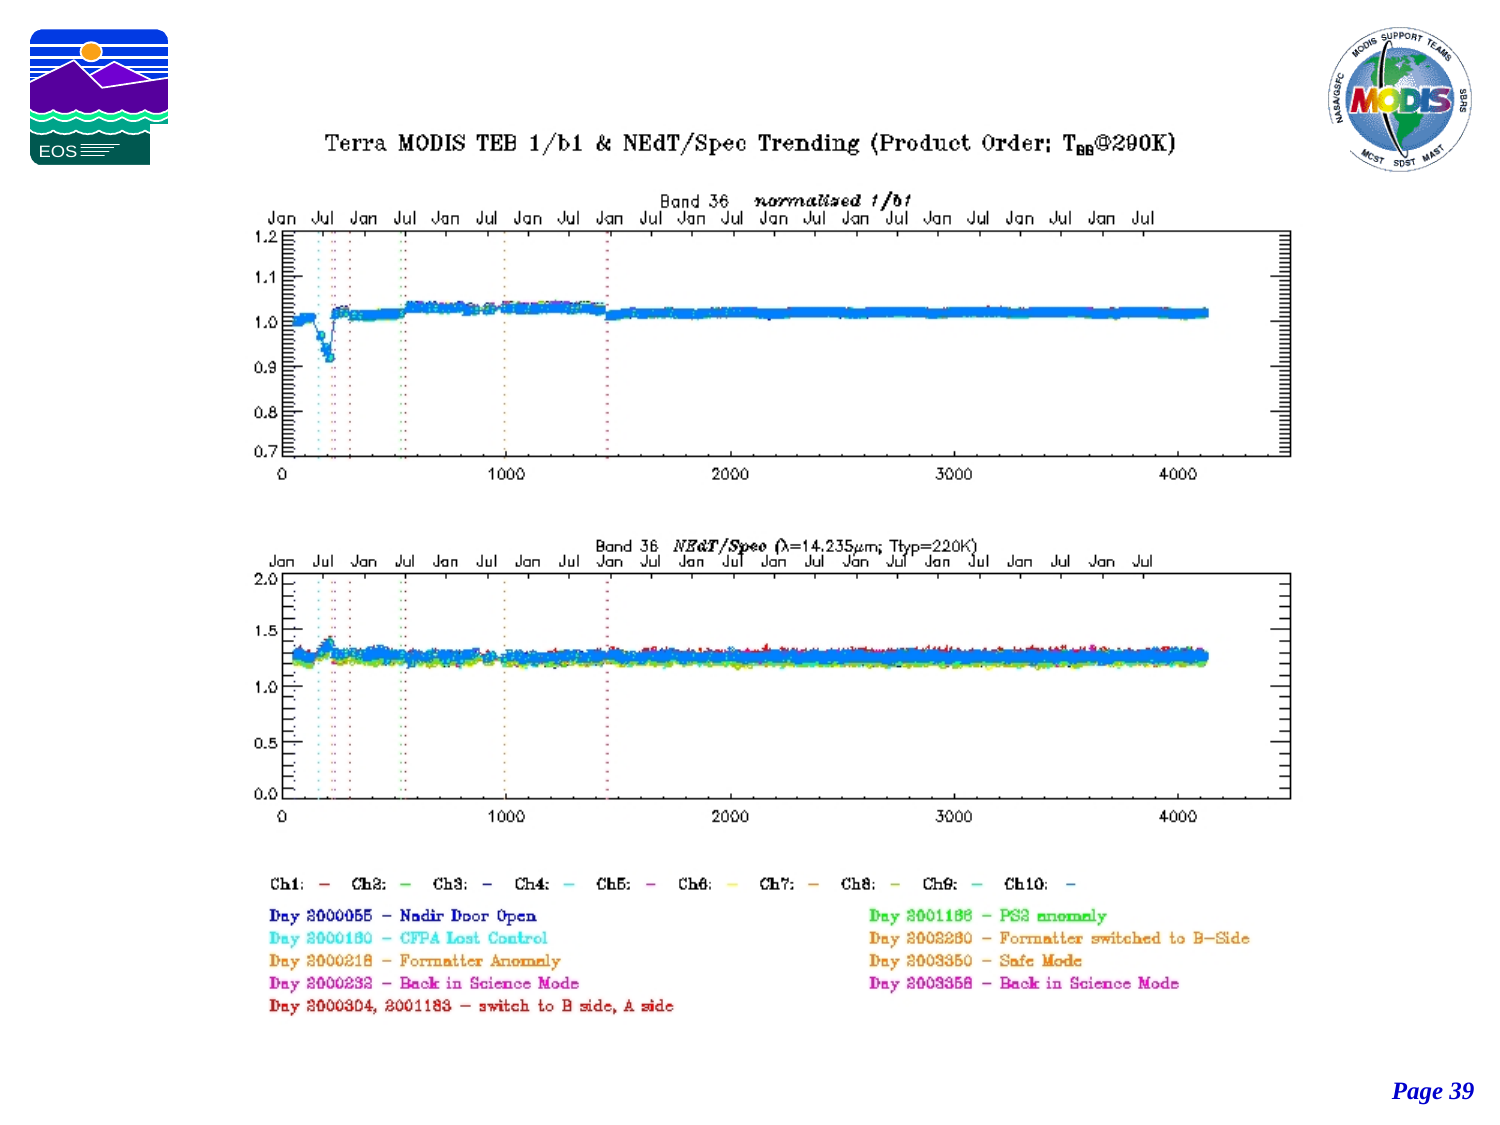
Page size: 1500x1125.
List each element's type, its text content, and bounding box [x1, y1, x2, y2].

text_box Page 39 [1334, 1067, 1500, 1112]
picture [149, 24, 1475, 1026]
